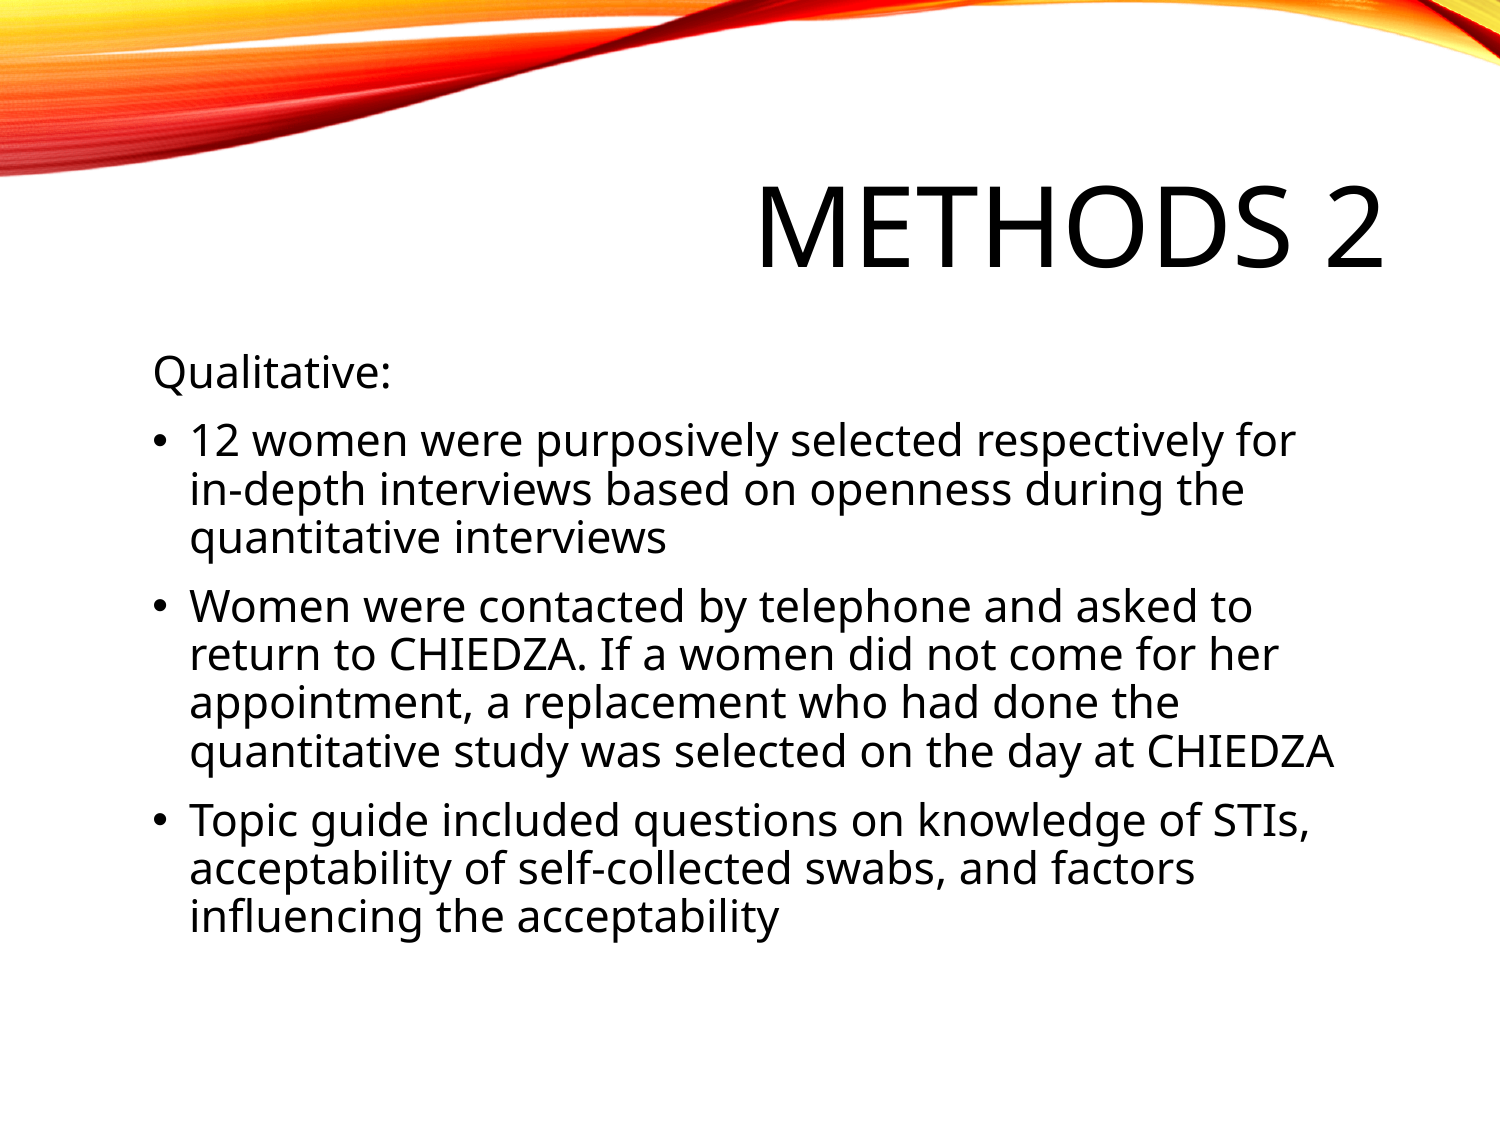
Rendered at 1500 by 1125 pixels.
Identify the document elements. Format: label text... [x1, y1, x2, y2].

list Qualitative: 12 women were purposively selected respectively for in-depth interviews based on openness during the quantitative interviews Women were contacted by telephone and asked to return to CHIEDZA. If a women did not come for her appointment, a replacement who had done the quantitative study was selected on the day at CHIEDZA Topic guide included questions on knowledge of STIs, acceptability of self-collected swabs, and factors influencing the acceptability [137, 341, 1363, 969]
title Methods 2 [356, 125, 1403, 338]
picture [0, 0, 1500, 178]
